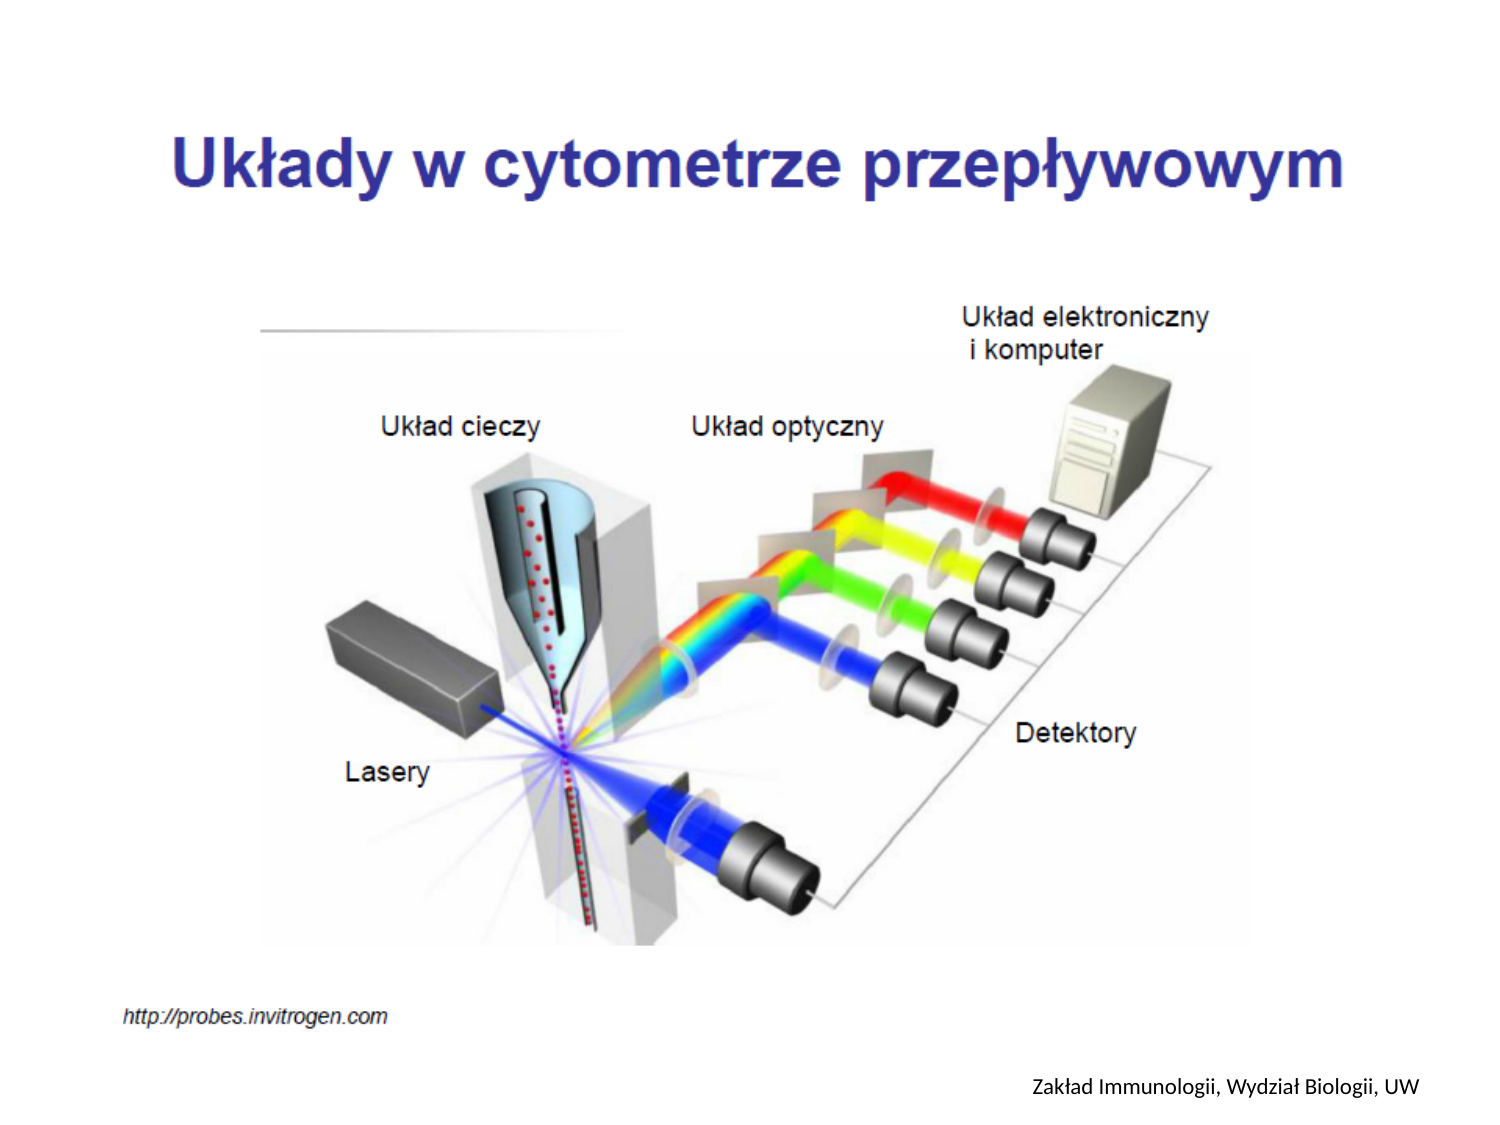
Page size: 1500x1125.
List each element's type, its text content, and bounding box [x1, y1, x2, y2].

picture [123, 92, 1377, 1033]
text_box Zakład Immunologii, Wydział Biologii, UW [1017, 1064, 1498, 1107]
